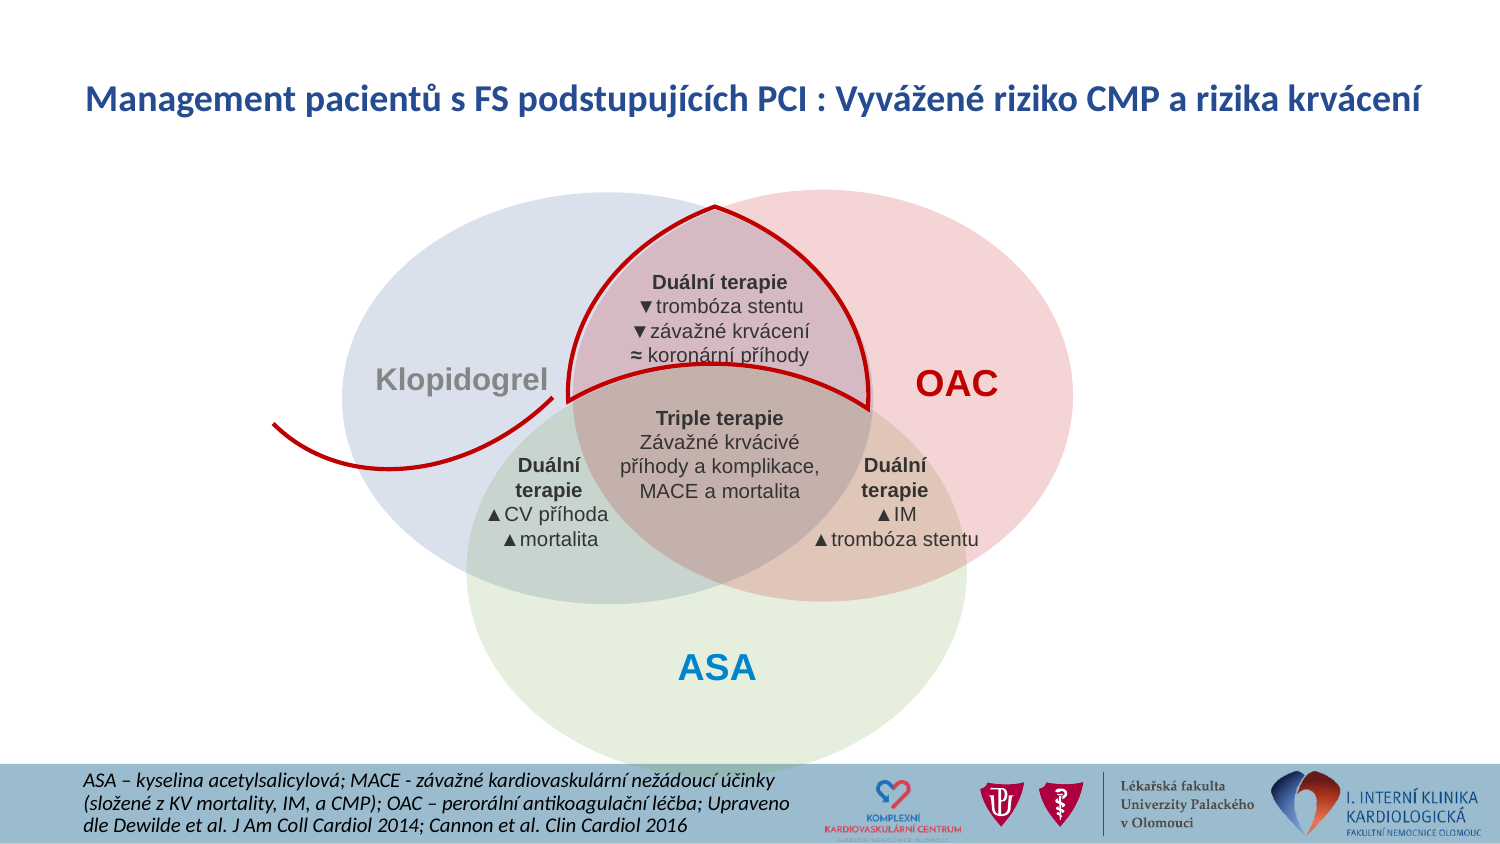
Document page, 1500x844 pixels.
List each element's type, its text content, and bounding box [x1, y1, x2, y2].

picture [825, 779, 961, 842]
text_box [209, 92, 1073, 778]
picture [1271, 771, 1481, 836]
list ASA – kyselina acetylsalicylová; MACE - závažné kardiovaskulární nežádoucí účinky (složené z KV mortality, IM, a CMP); OAC – perorální antikoagulační léčba; Upraveno dle Dewilde et al. J Am Coll Cardiol 2014; Cannon et al. Clin Cardiol 2016 [75, 765, 825, 828]
title Management pacientů s FS podstupujících PCI : Vyvážené riziko CMP a rizika krvácení [75, 61, 1434, 137]
